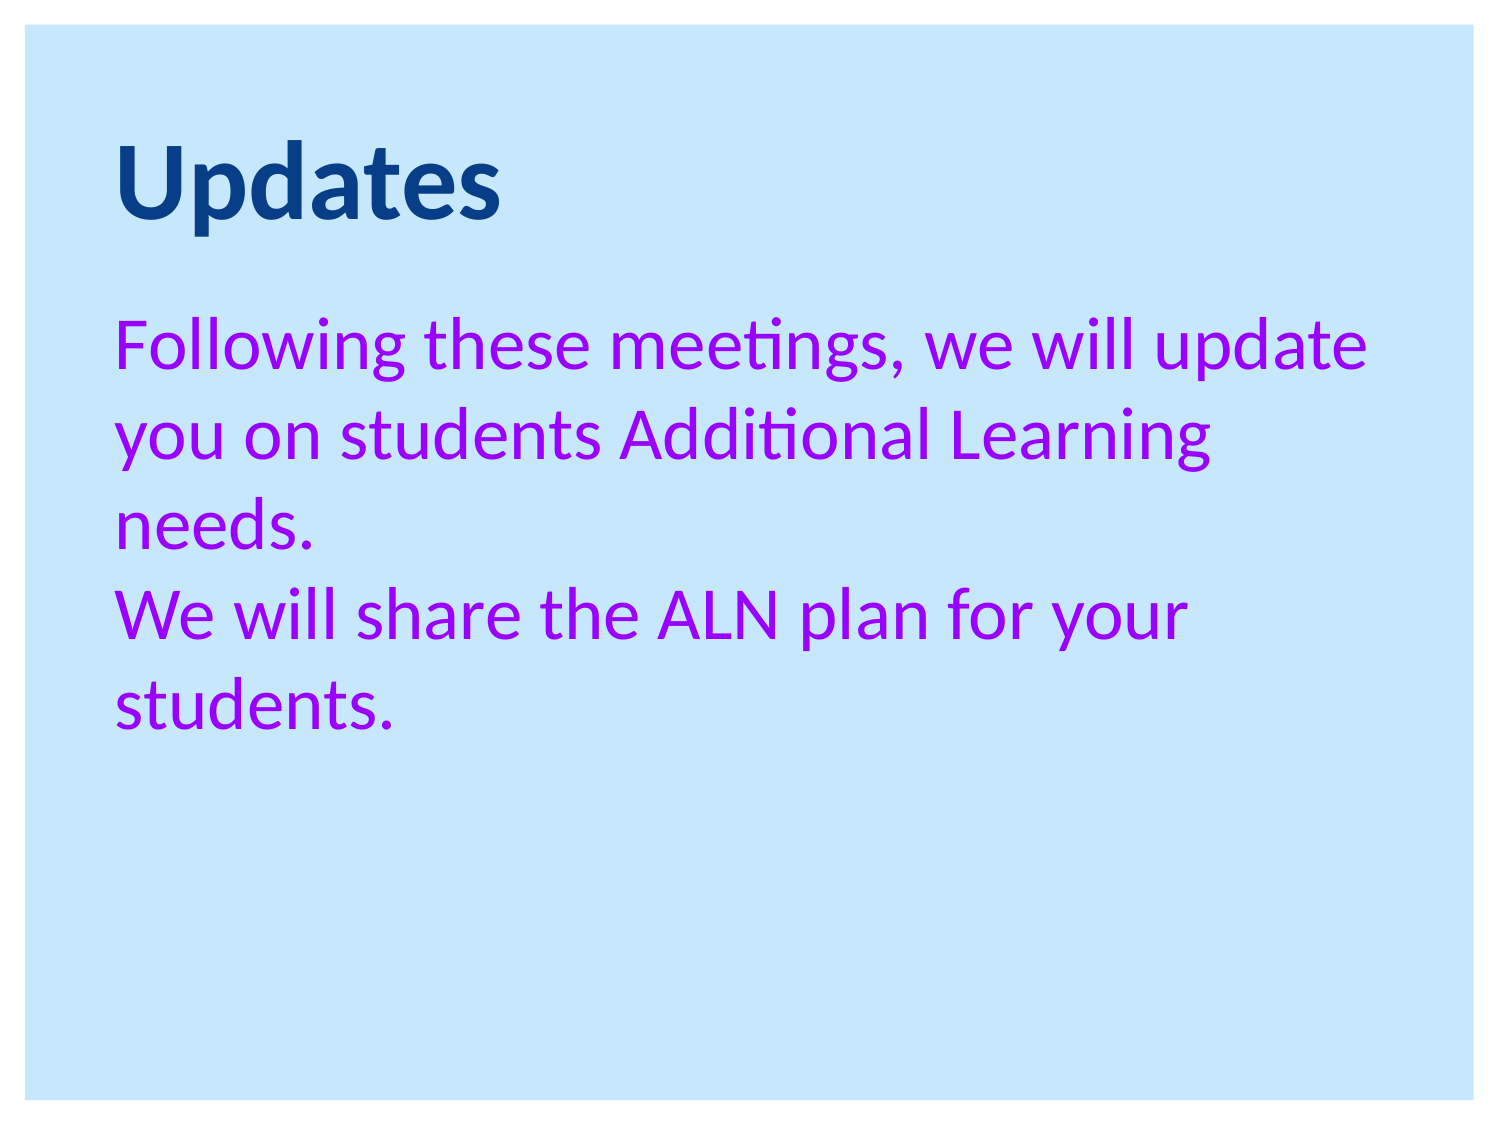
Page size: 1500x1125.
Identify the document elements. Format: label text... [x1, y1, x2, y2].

text_box Updates Following these meetings, we will update you on students Additional Learning needs. We will share the ALN plan for your students. [99, 99, 1420, 858]
